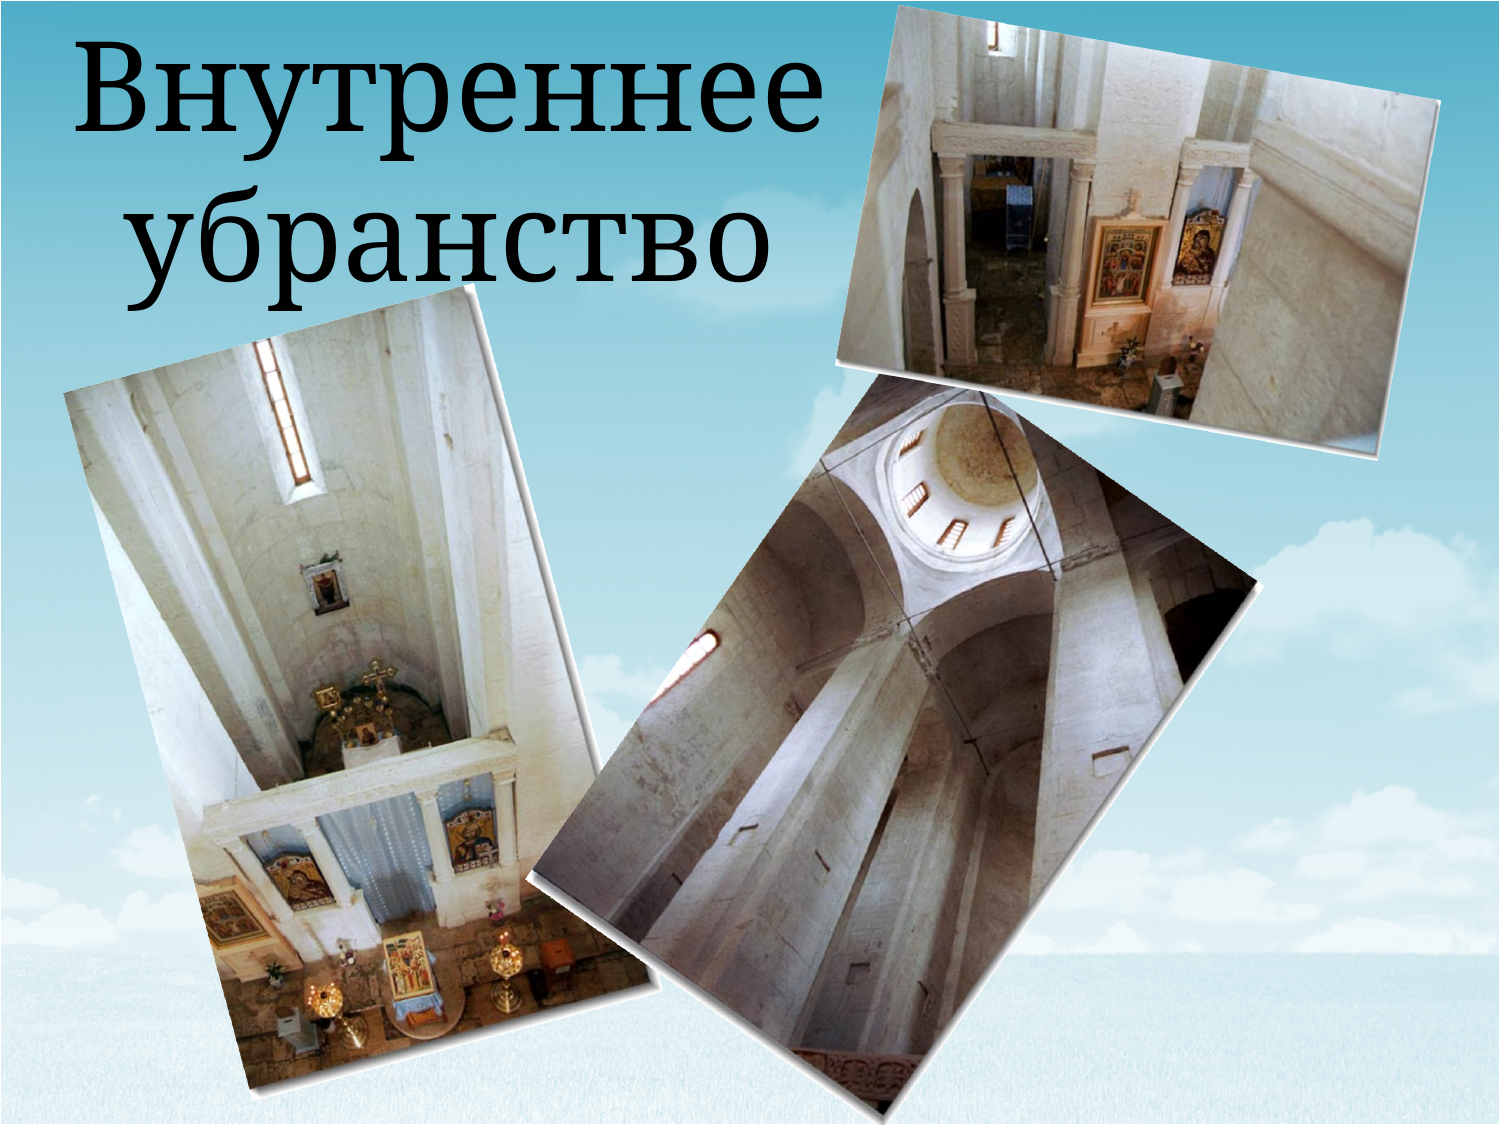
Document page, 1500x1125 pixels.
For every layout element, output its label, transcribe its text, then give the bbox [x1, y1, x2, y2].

picture [63, 6, 1440, 1125]
title Внутреннее убранство [0, 87, 856, 226]
